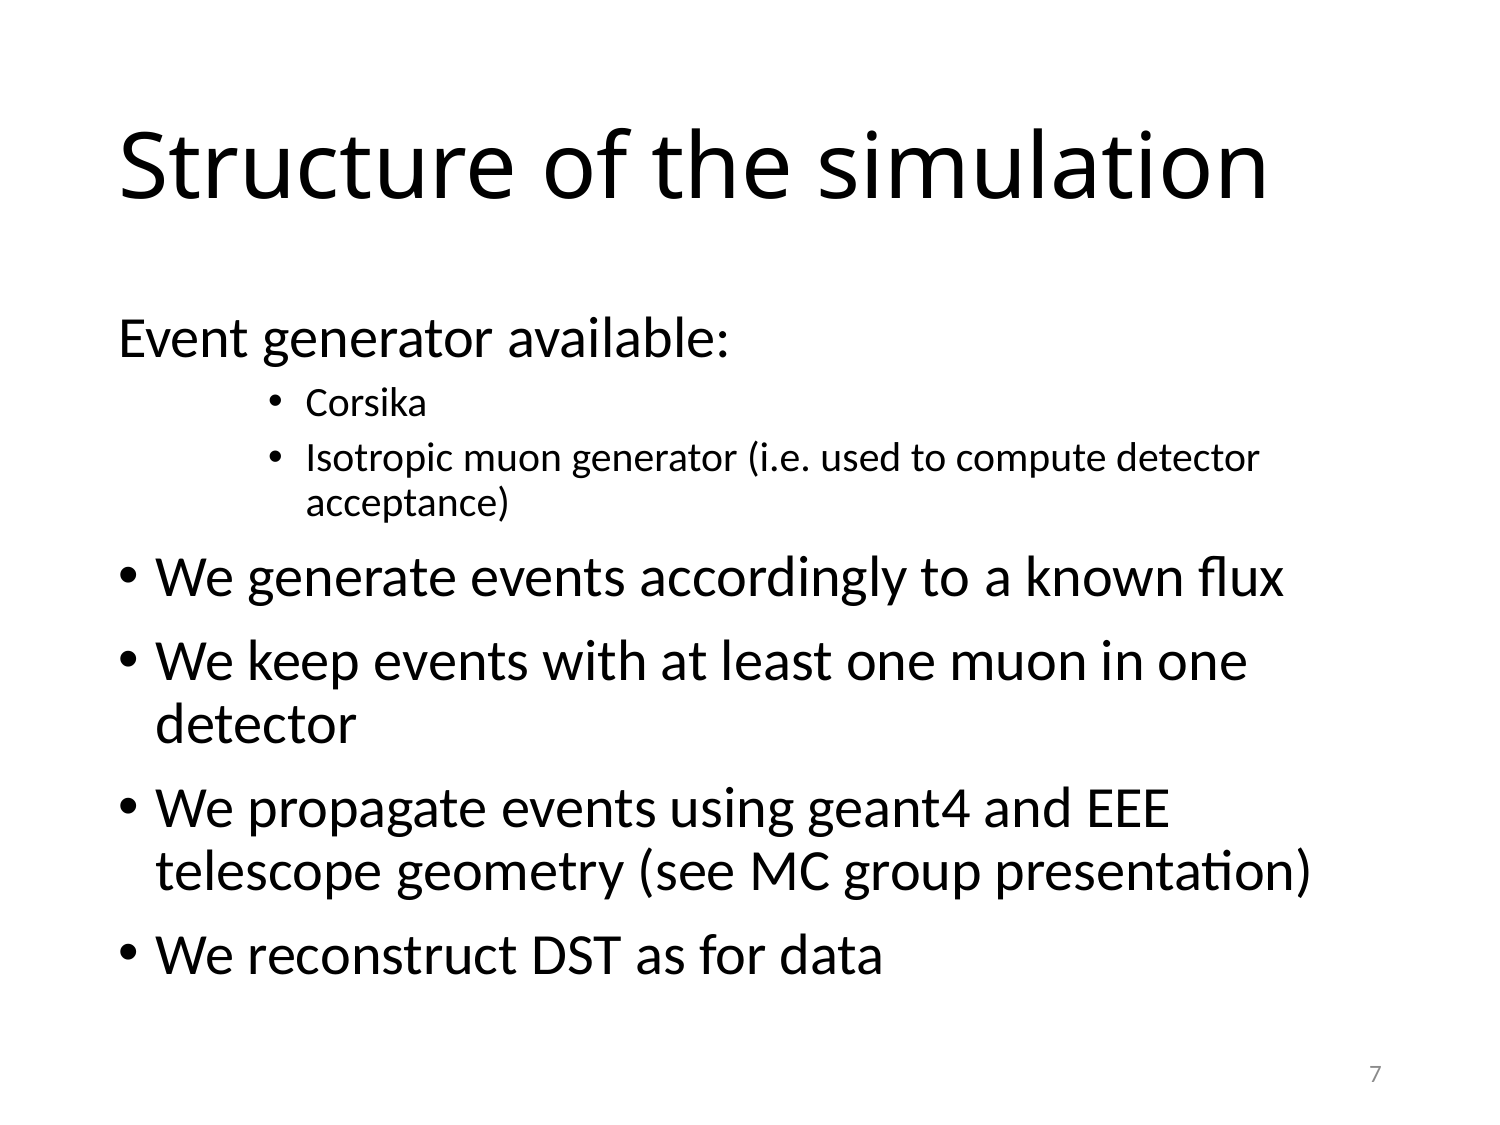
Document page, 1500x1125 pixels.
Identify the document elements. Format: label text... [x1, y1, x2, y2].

title Structure of the simulation [103, 59, 1397, 278]
list Event generator available: Corsika Isotropic muon generator (i.e. used to compute detector acceptance) We generate events accordingly to a known flux We keep events with at least one muon in one detector We propagate events using geant4 and EEE telescope geometry (see MC group presentation) We reconstruct DST as for data [103, 299, 1397, 1014]
slide_number 7 [1059, 1042, 1397, 1103]
